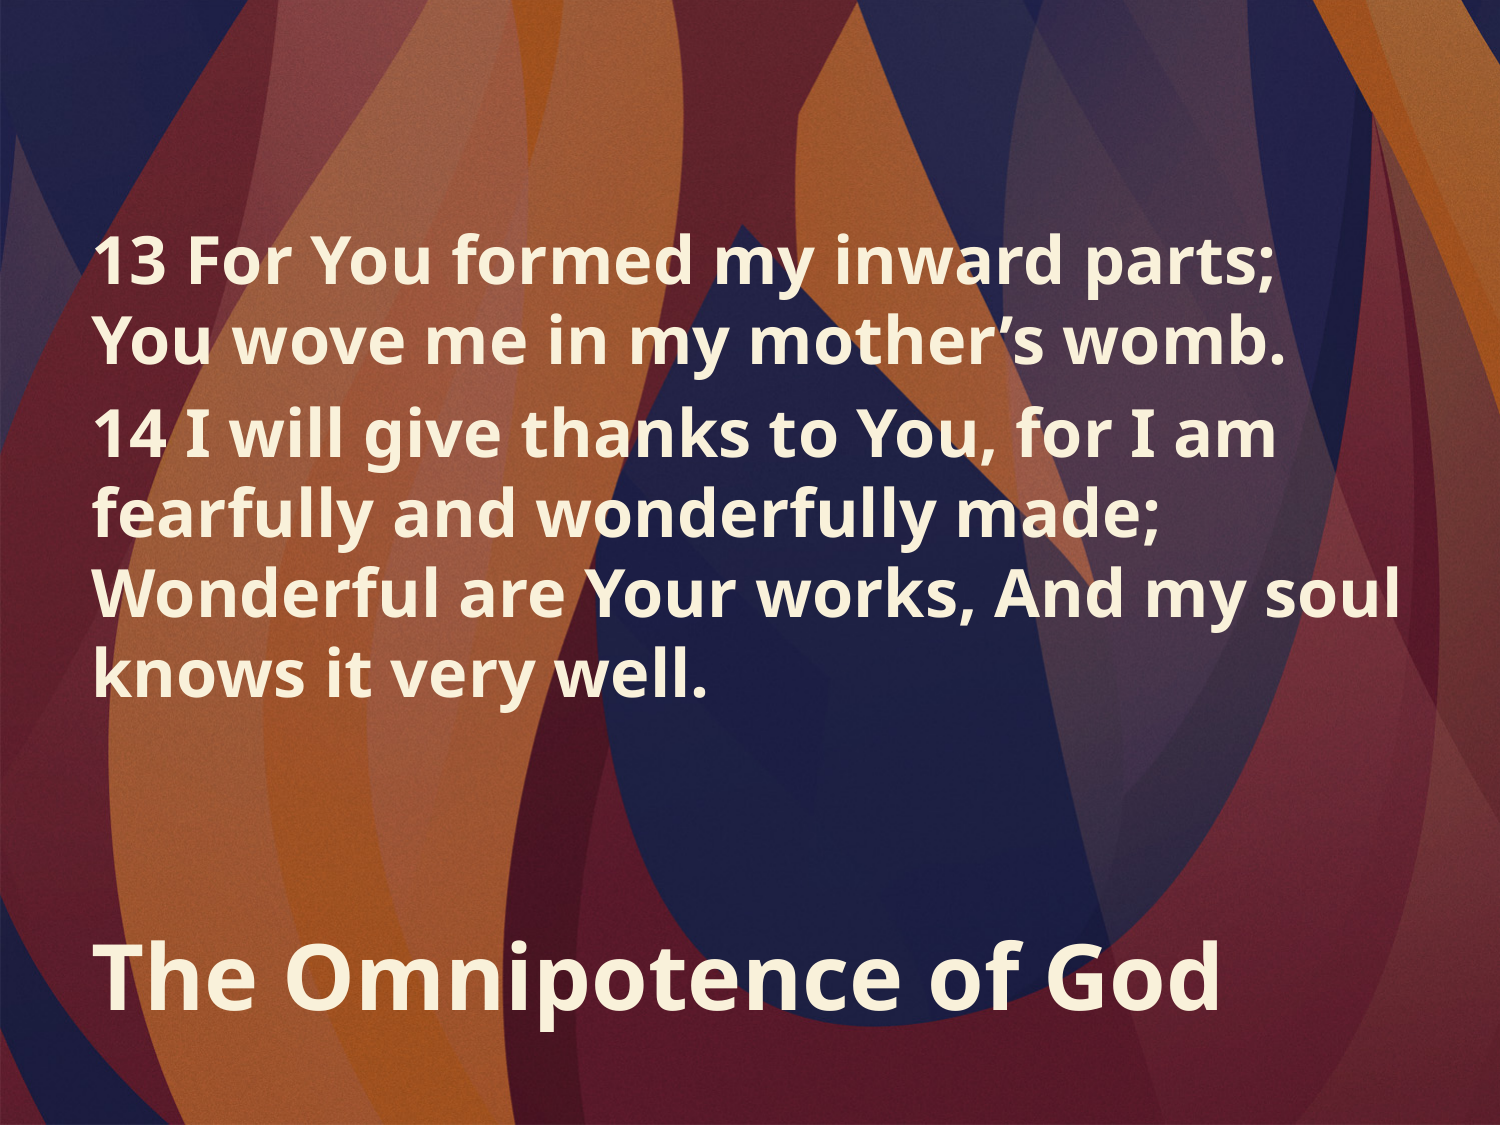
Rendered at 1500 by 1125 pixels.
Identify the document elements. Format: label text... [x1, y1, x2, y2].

list 13 For You formed my inward parts; You wove me in my mother’s womb. 14 I will give thanks to You, for I am fearfully and wonderfully made; Wonderful are Your works, And my soul knows it very well. [76, 79, 1424, 850]
list The Omnipotence of God [76, 911, 1424, 1048]
picture [0, 0, 1500, 1125]
